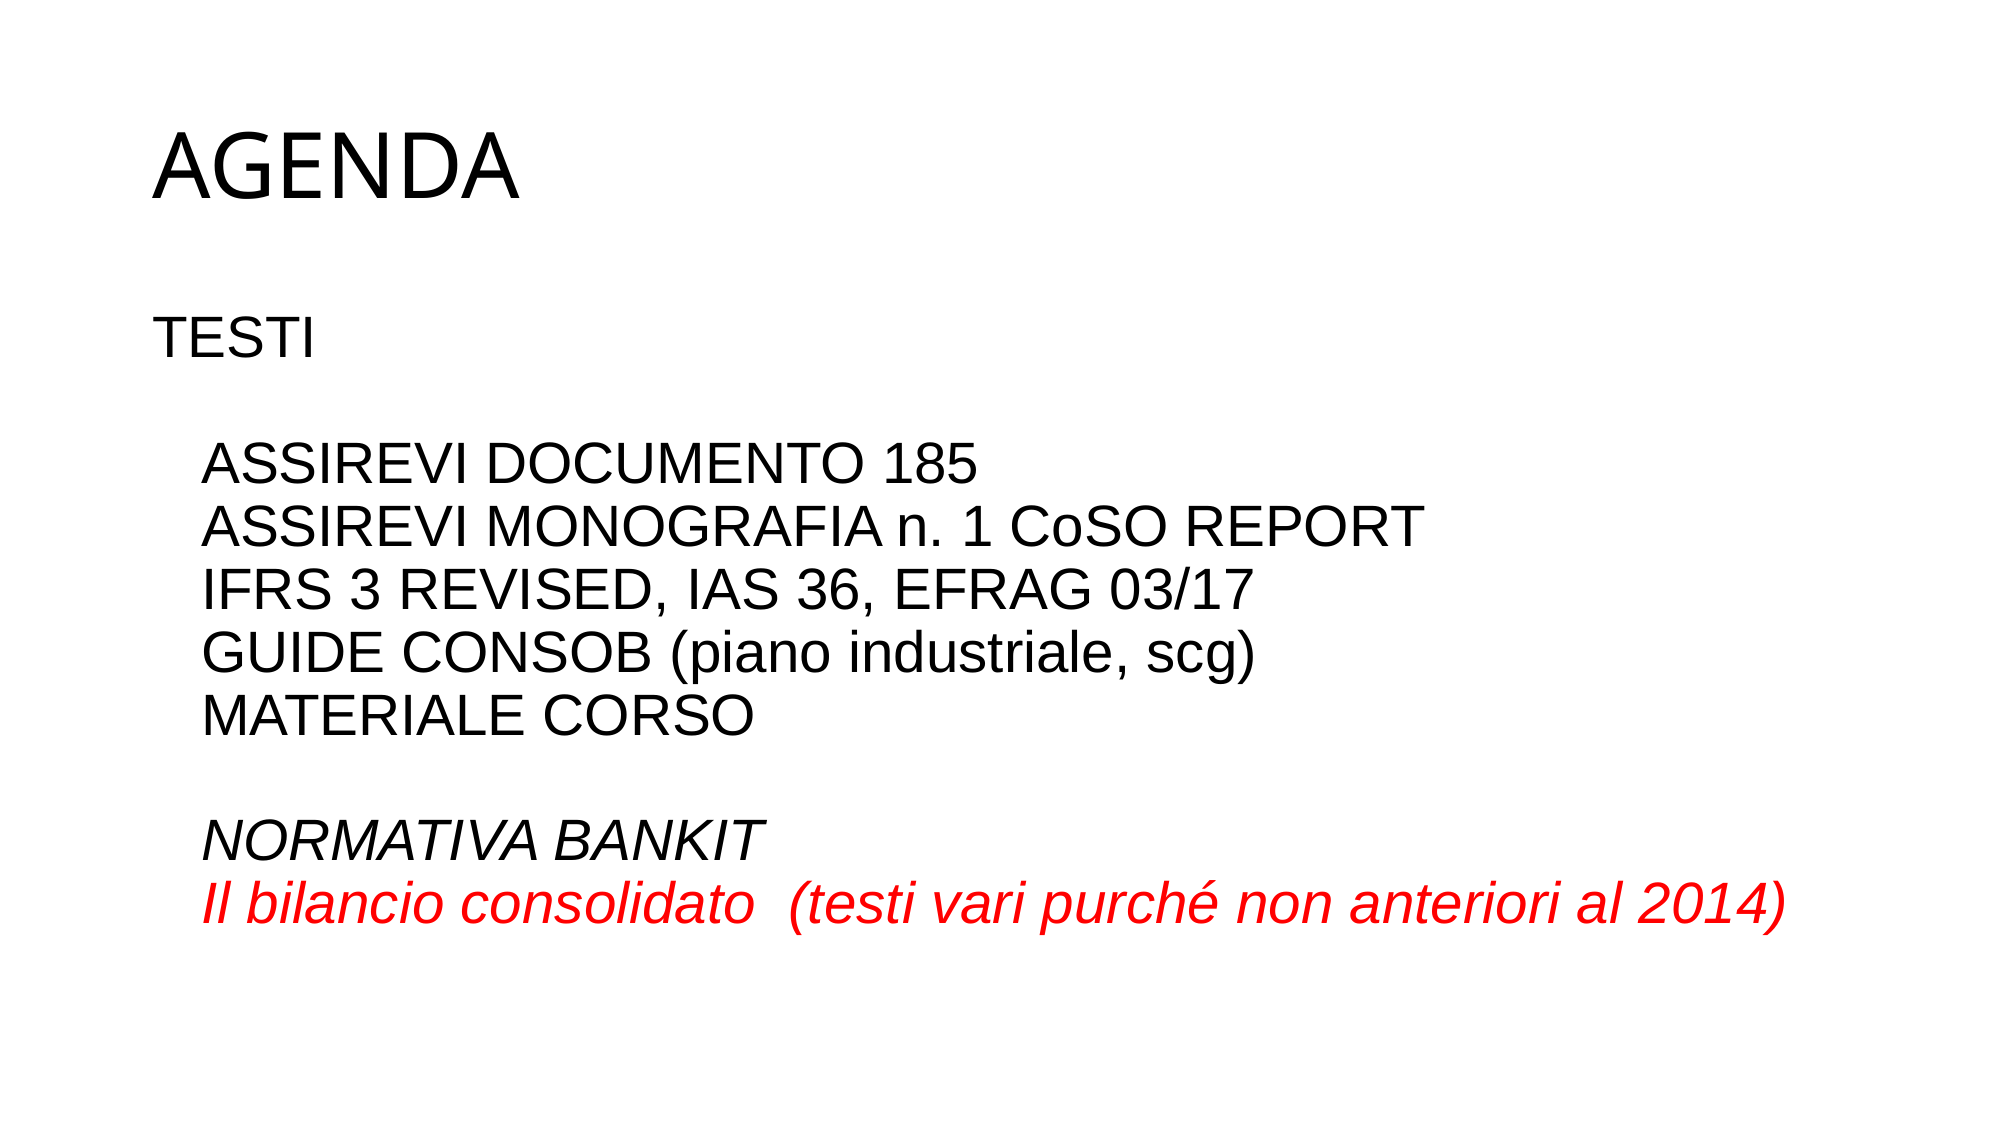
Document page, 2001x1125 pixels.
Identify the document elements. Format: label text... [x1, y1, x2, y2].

list TESTI ASSIREVI DOCUMENTO 185 ASSIREVI MONOGRAFIA n. 1 CoSO REPORT IFRS 3 REVISED, IAS 36, EFRAG 03/17 GUIDE CONSOB (piano industriale, scg) MATERIALE CORSO NORMATIVA BANKIT Il bilancio consolidato (testi vari purché non anteriori al 2014) [137, 299, 1863, 1014]
title AGENDA [137, 59, 1863, 278]
